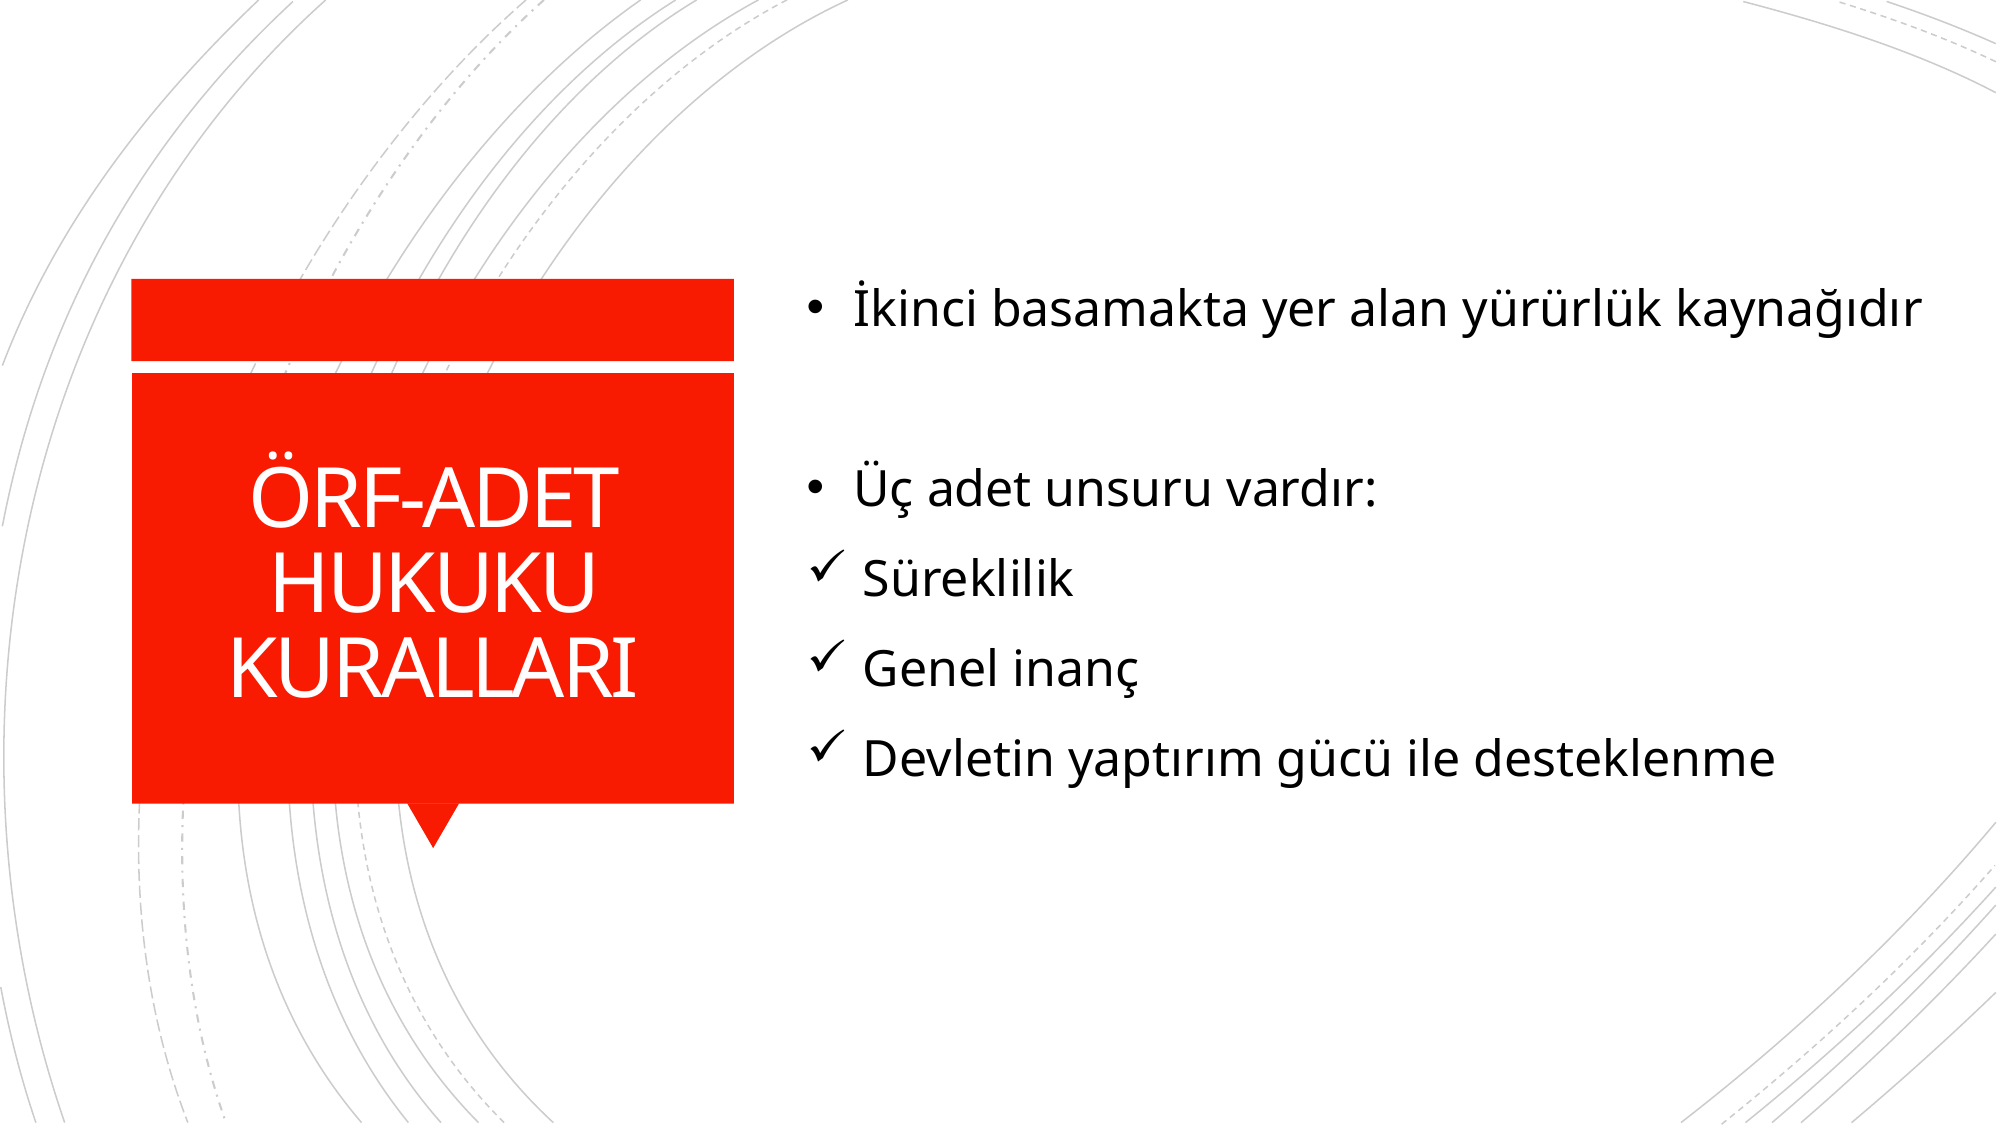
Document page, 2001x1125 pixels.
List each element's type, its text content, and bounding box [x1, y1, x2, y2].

title ÖRF-ADET HUKUKU KURALLARI [145, 385, 721, 789]
text_box İkinci basamakta yer alan yürürlük kaynağıdır Üç adet unsuru vardır: Süreklilik Genel inanç Devletin yaptırım gücü ile desteklenme [791, 238, 1938, 794]
